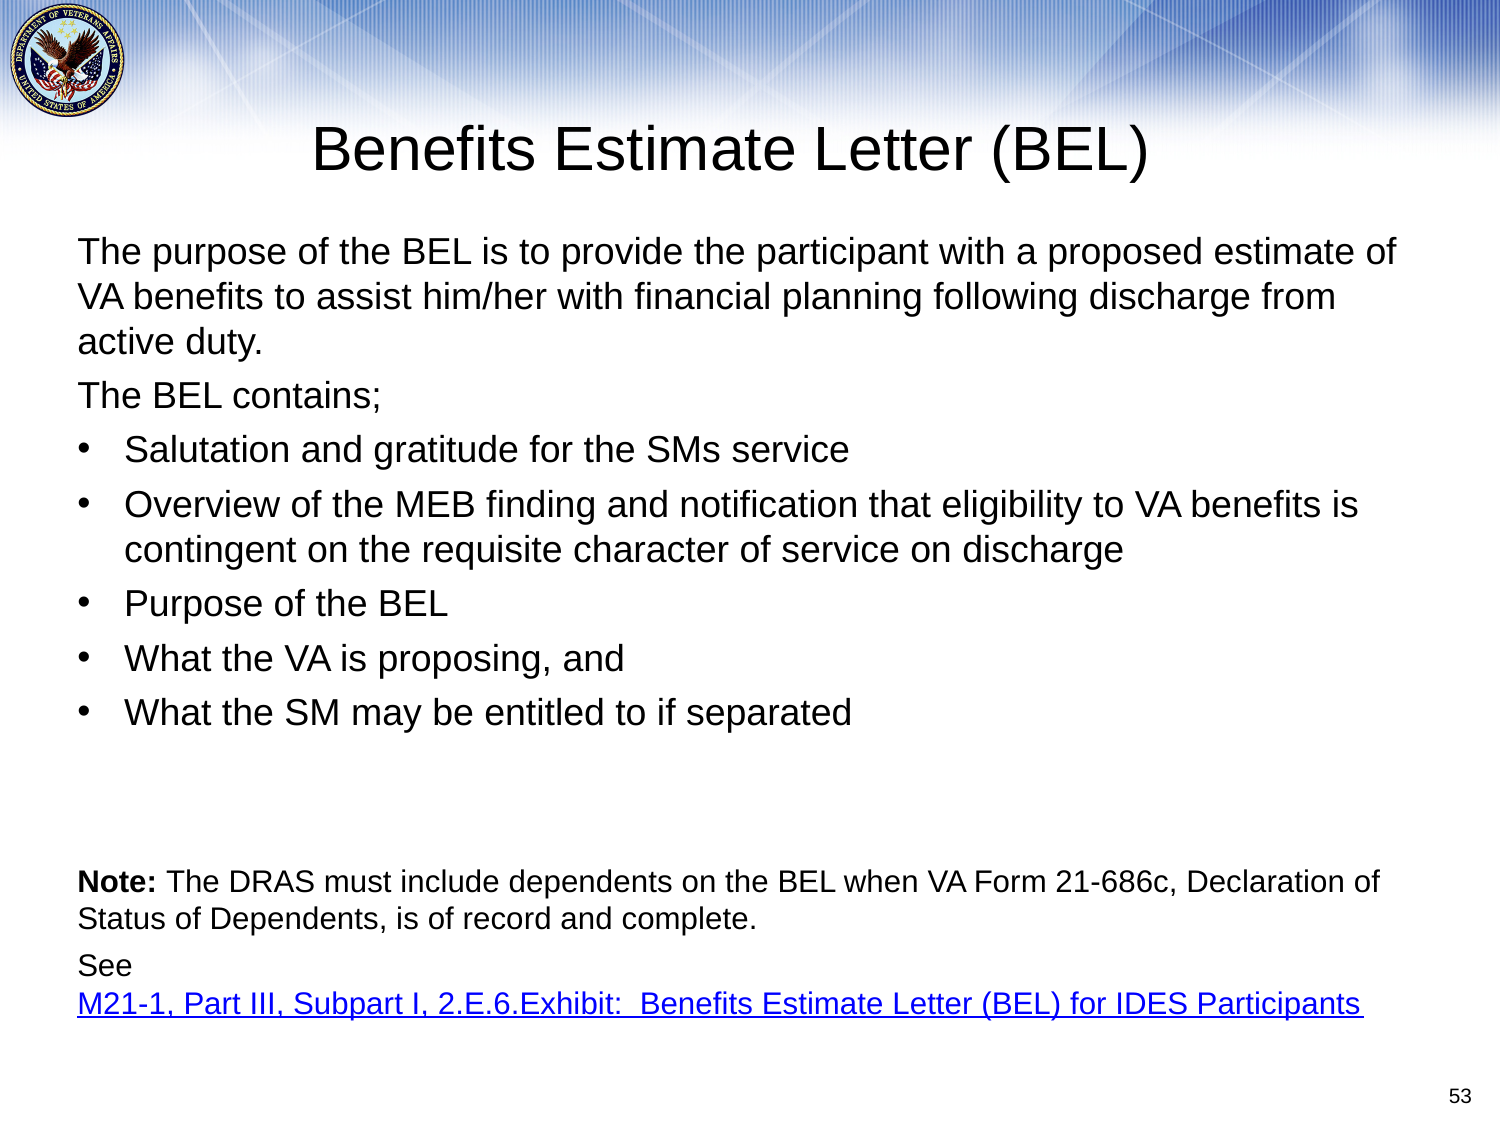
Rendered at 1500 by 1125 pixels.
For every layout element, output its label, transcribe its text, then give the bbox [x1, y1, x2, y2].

picture [0, 0, 1500, 1062]
title Benefits Estimate Letter (BEL) [112, 99, 1350, 175]
list The purpose of the BEL is to provide the participant with a proposed estimate of VA benefits to assist him/her with financial planning following discharge from active duty. The BEL contains; Salutation and gratitude for the SMs service Overview of the MEB finding and notification that eligibility to VA benefits is contingent on the requisite character of service on discharge Purpose of the BEL What the VA is proposing, and What the SM may be entitled to if separated Note: The DRAS must include dependents on the BEL when VA Form 21-686c, Declaration of Status of Dependents, is of record and complete. See M21-1, Part III, Subpart I, 2.E.6.Exhibit: Benefits Estimate Letter (BEL) for IDES Participants [62, 219, 1413, 775]
slide_number 53 [1136, 1083, 1487, 1125]
